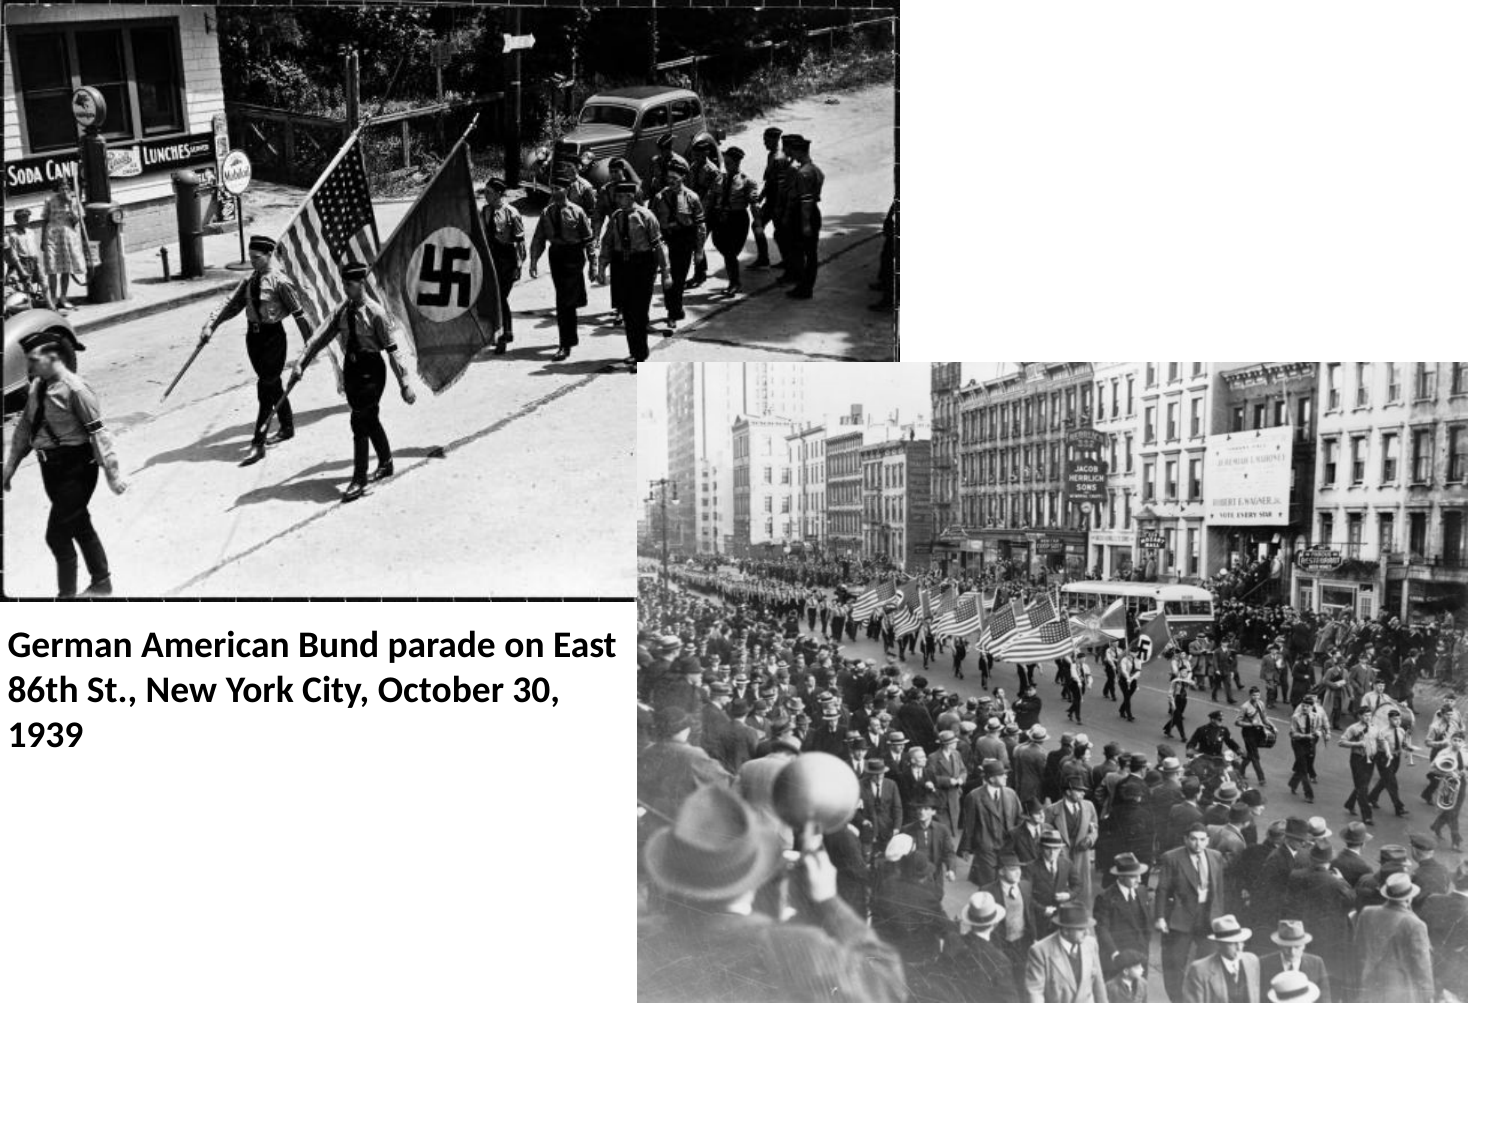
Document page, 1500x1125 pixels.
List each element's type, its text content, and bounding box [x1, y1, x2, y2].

picture [0, 0, 1468, 1004]
text_box German American Bund parade on East 86th St., New York City, October 30, 1939 [0, 612, 625, 763]
